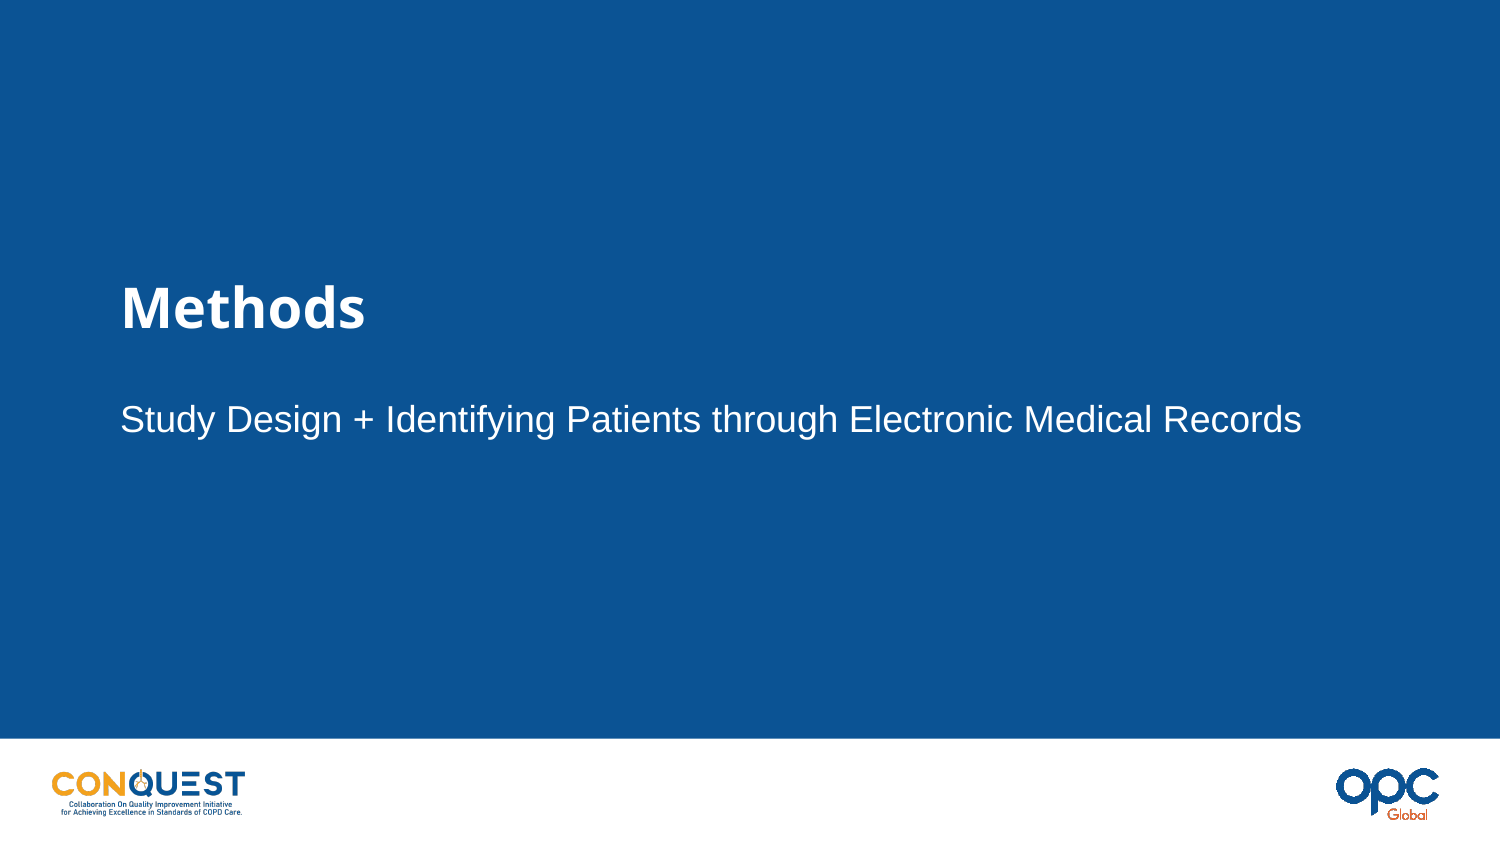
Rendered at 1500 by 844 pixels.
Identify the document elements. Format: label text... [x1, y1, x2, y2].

picture [33, 765, 265, 820]
subtitle Study Design + Identifying Patients through Electronic Medical Records [112, 390, 1394, 595]
picture [1336, 768, 1439, 820]
title Methods [112, 165, 1388, 442]
